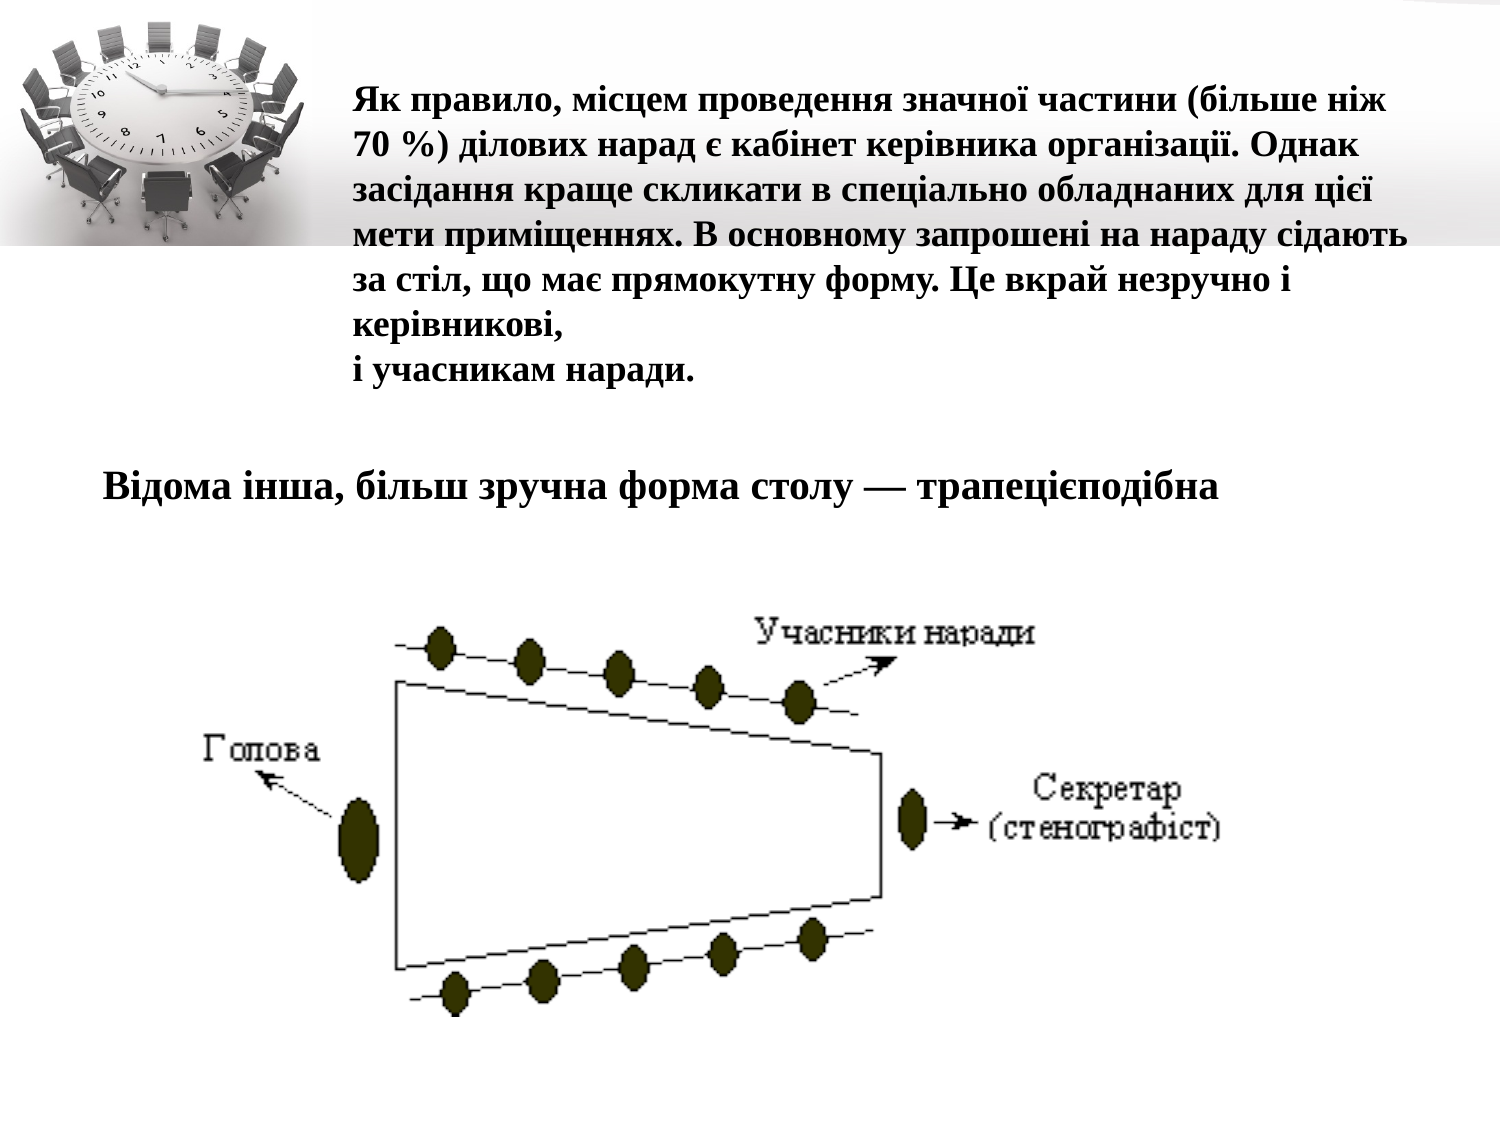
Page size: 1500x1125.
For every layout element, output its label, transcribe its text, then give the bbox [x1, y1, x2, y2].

picture [187, 612, 1238, 1018]
list Відома інша, більш зручна форма столу — трапецієподібна [87, 450, 1438, 755]
picture [0, 0, 1500, 246]
title Як правило, місцем проведення значної частини (більше ніж 70 %) ділових нарад є кабінет керівника організації. Однак засідання краще скликати в спеціально обладнаних для цієї мети приміщеннях. В основному запрошені на нараду сідають за стіл, що має прямокутну форму. Це вкрай незручно і керівникові, і учасникам наради. [337, 37, 1463, 425]
